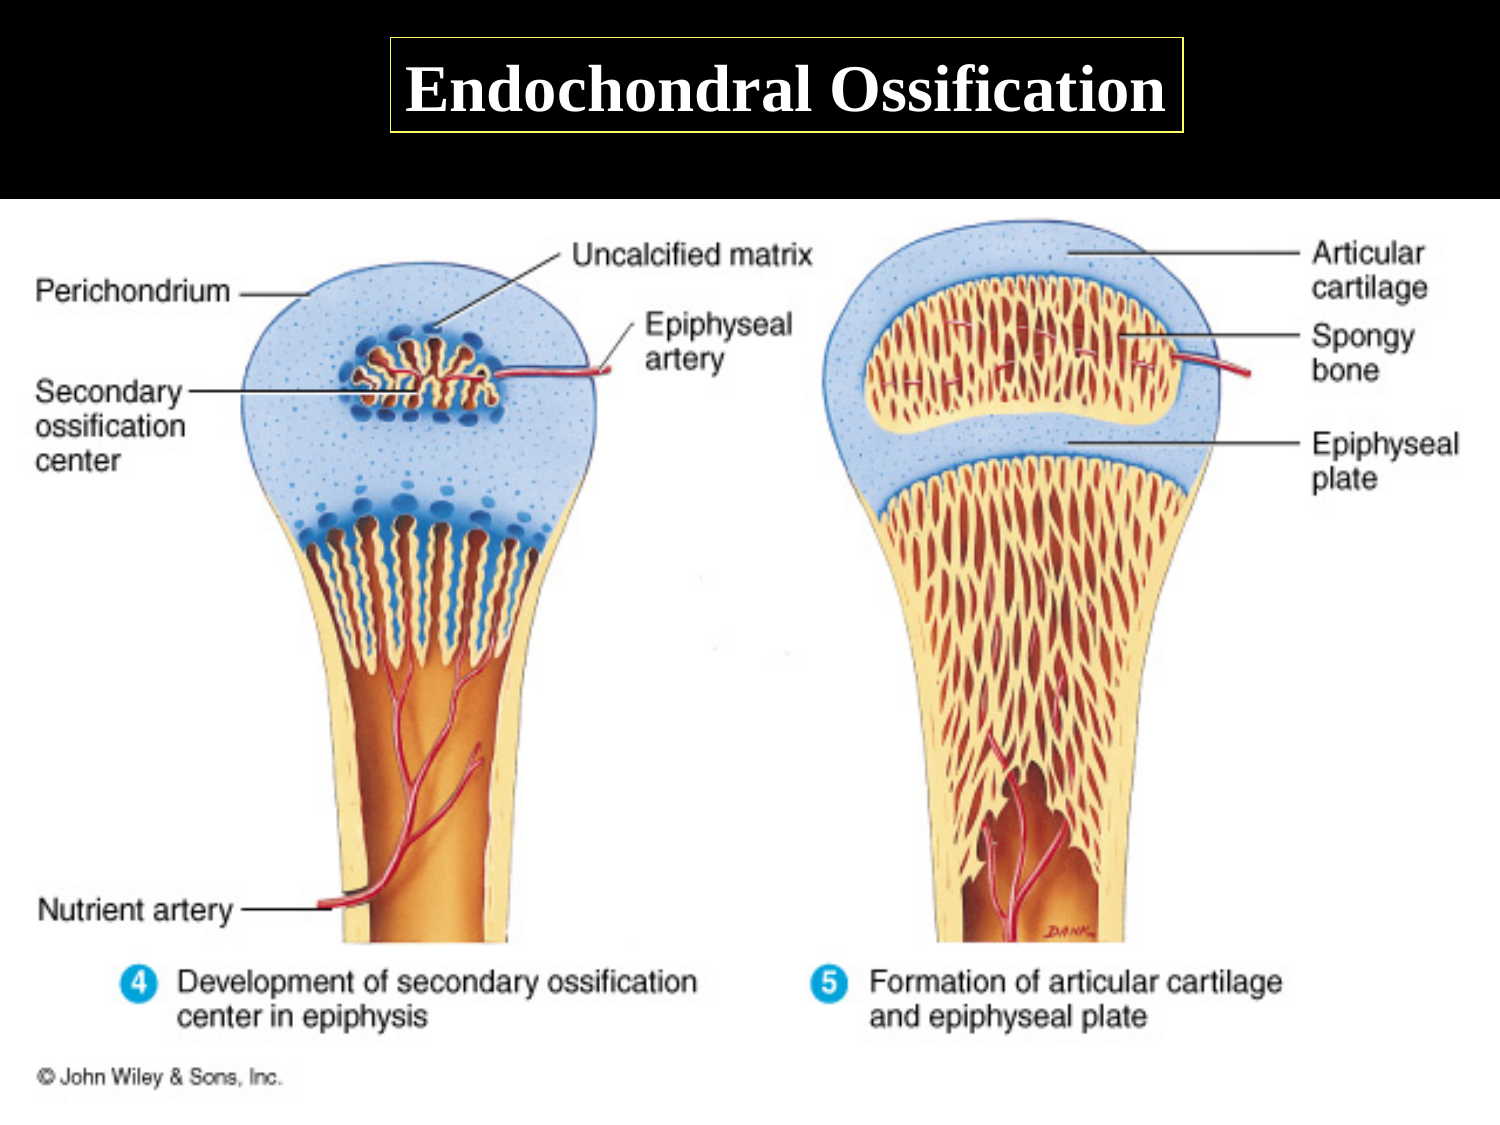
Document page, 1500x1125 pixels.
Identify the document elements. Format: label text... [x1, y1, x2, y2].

text_box Endochondral Ossification [390, 37, 1183, 133]
picture [0, 199, 1500, 1125]
